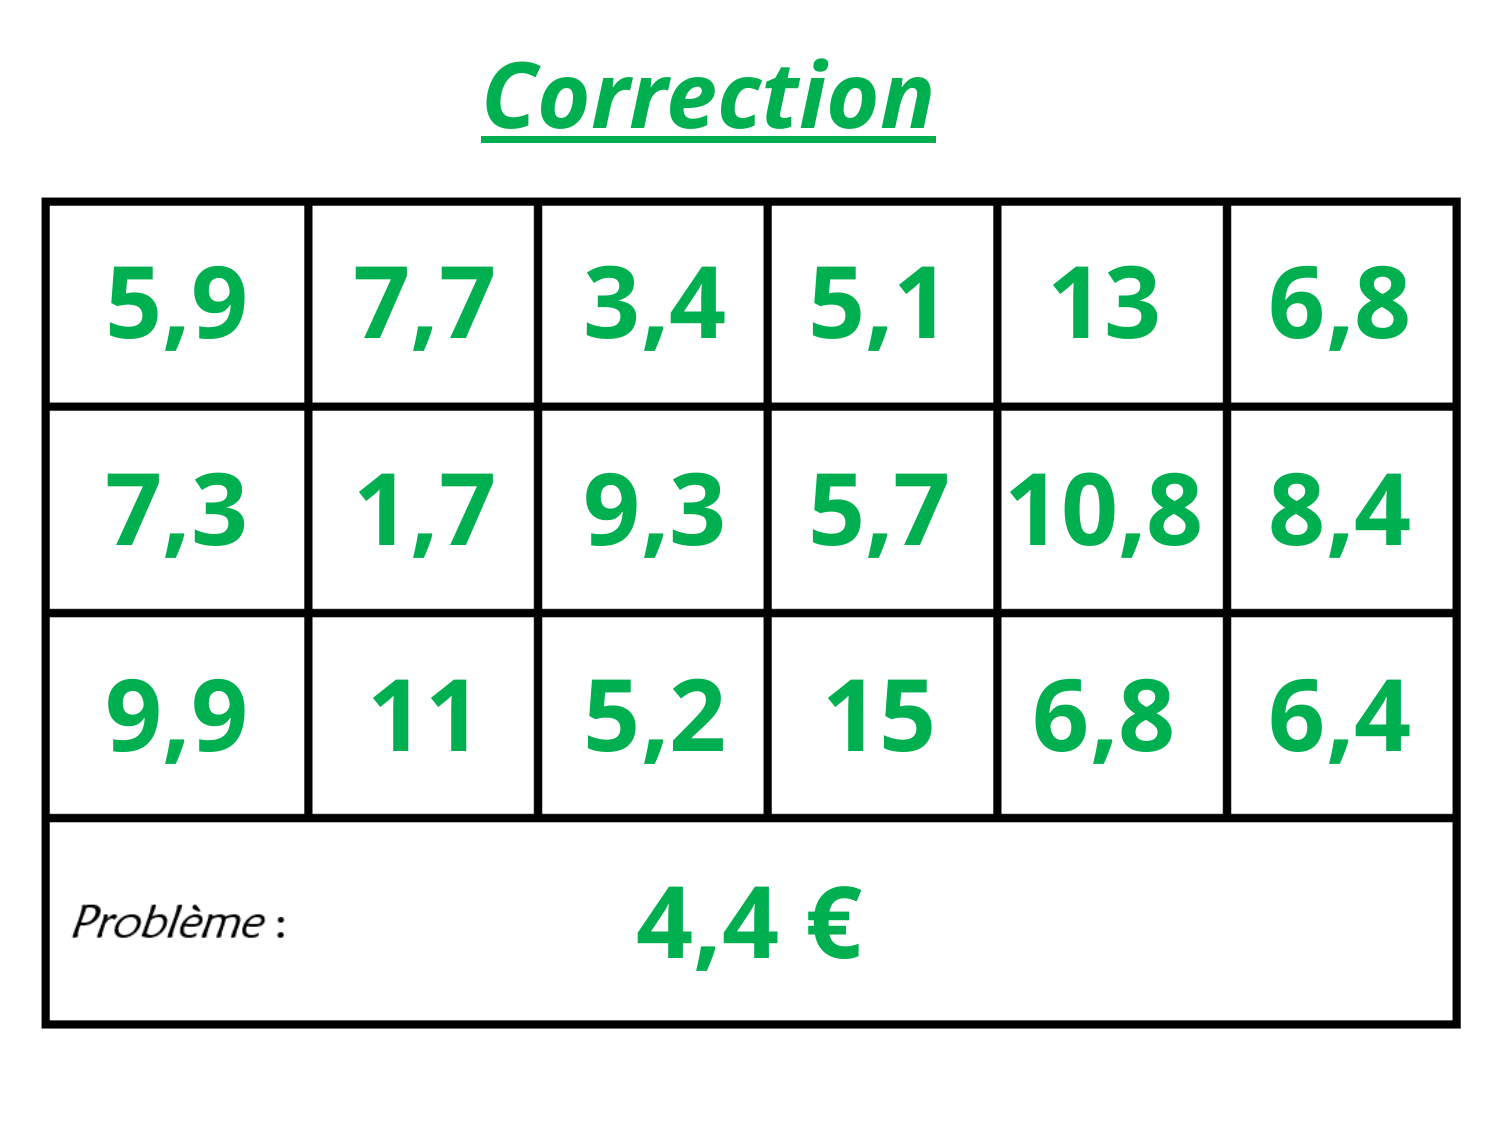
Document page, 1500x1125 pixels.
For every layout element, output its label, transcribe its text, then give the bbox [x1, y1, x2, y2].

picture [17, 184, 1483, 1037]
title Correction [466, 0, 993, 182]
